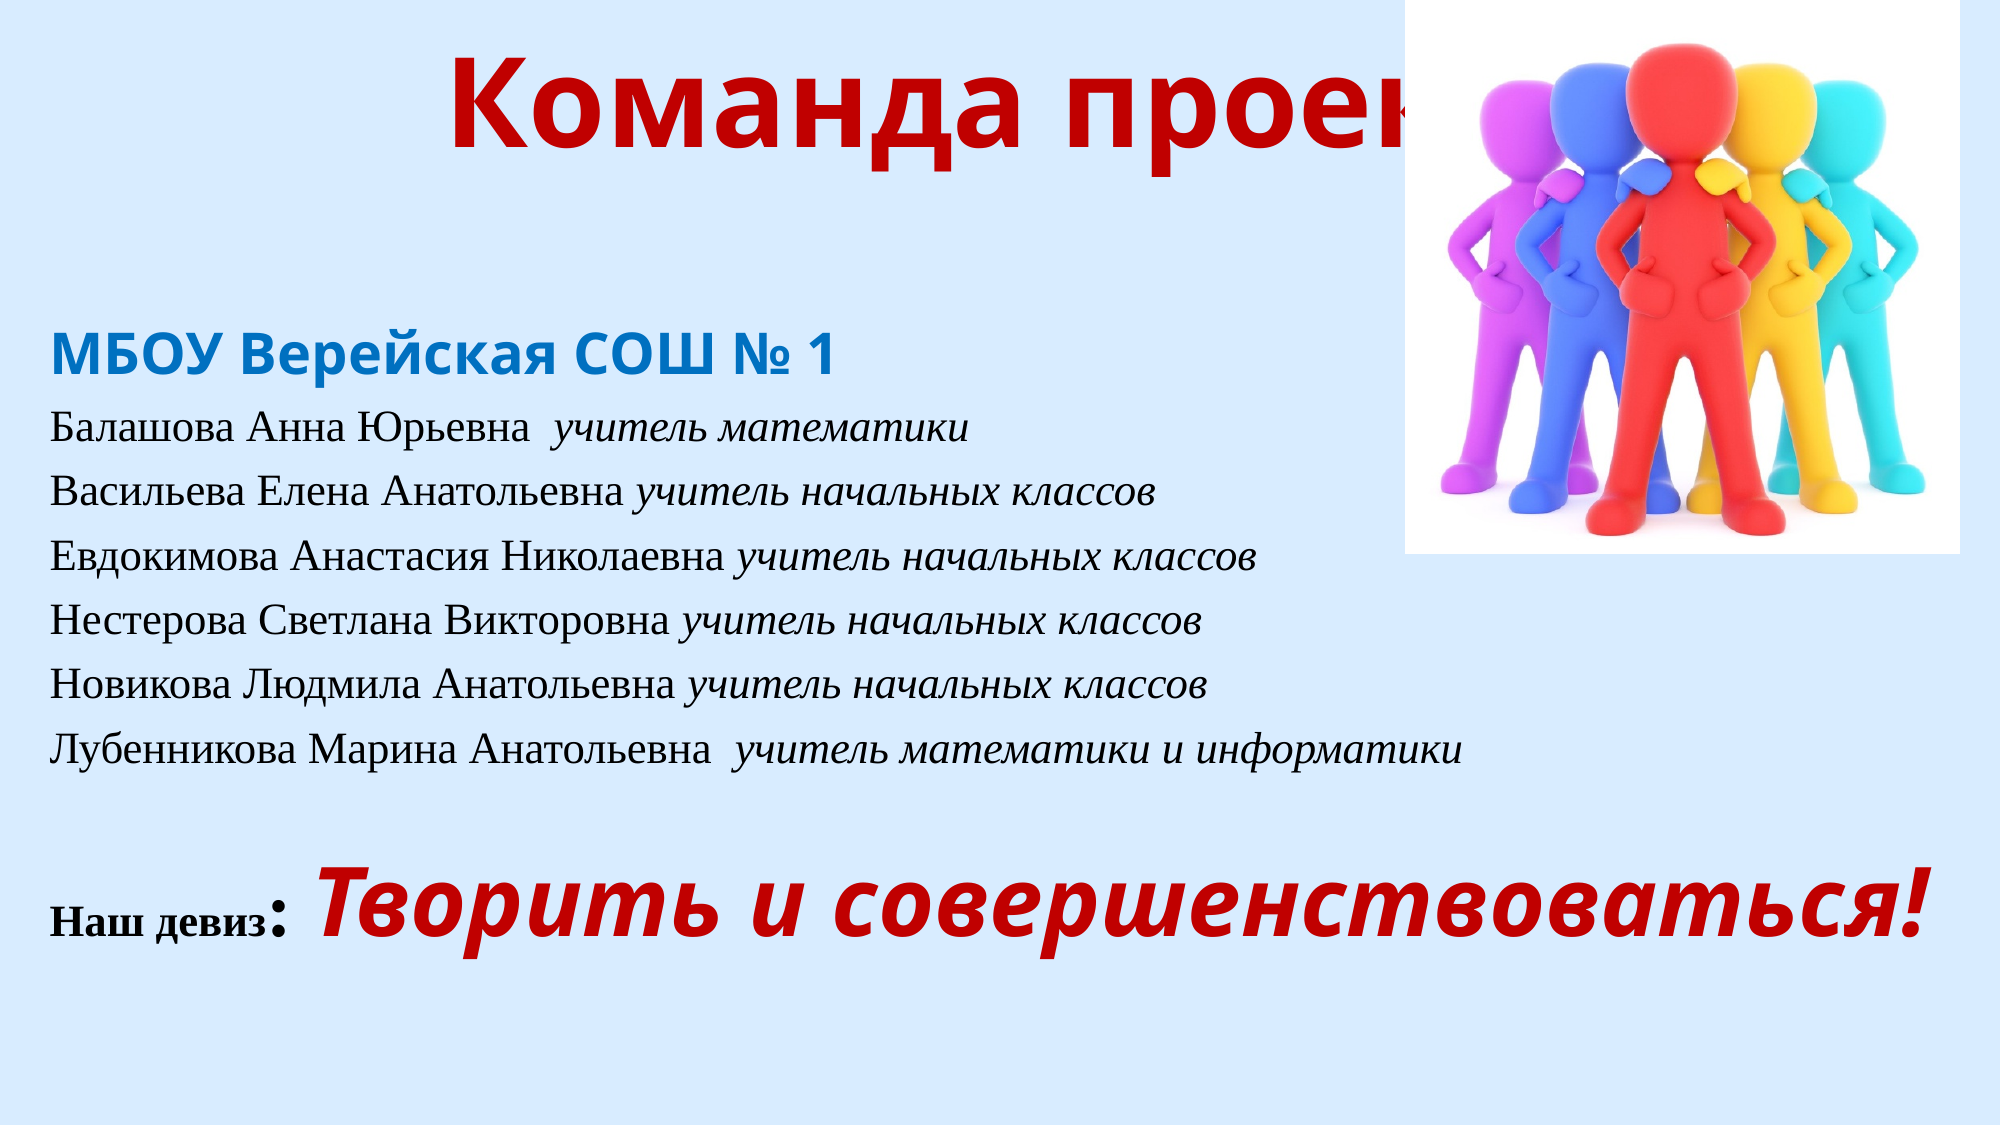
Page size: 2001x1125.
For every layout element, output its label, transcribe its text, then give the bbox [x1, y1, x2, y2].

title Команда проекта: [137, 0, 1403, 214]
list МБОУ Верейская СОШ № 1 Балашова Анна Юрьевна учитель математики Васильева Елена Анатольевна учитель начальных классов Евдокимова Анастасия Николаевна учитель начальных классов Нестерова Светлана Викторовна учитель начальных классов Новикова Людмила Анатольевна учитель начальных классов Лубенникова Марина Анатольевна учитель математики и информатики Наш девиз: Творить и совершенствоваться! [34, 231, 1969, 1064]
picture [1405, 0, 1960, 555]
